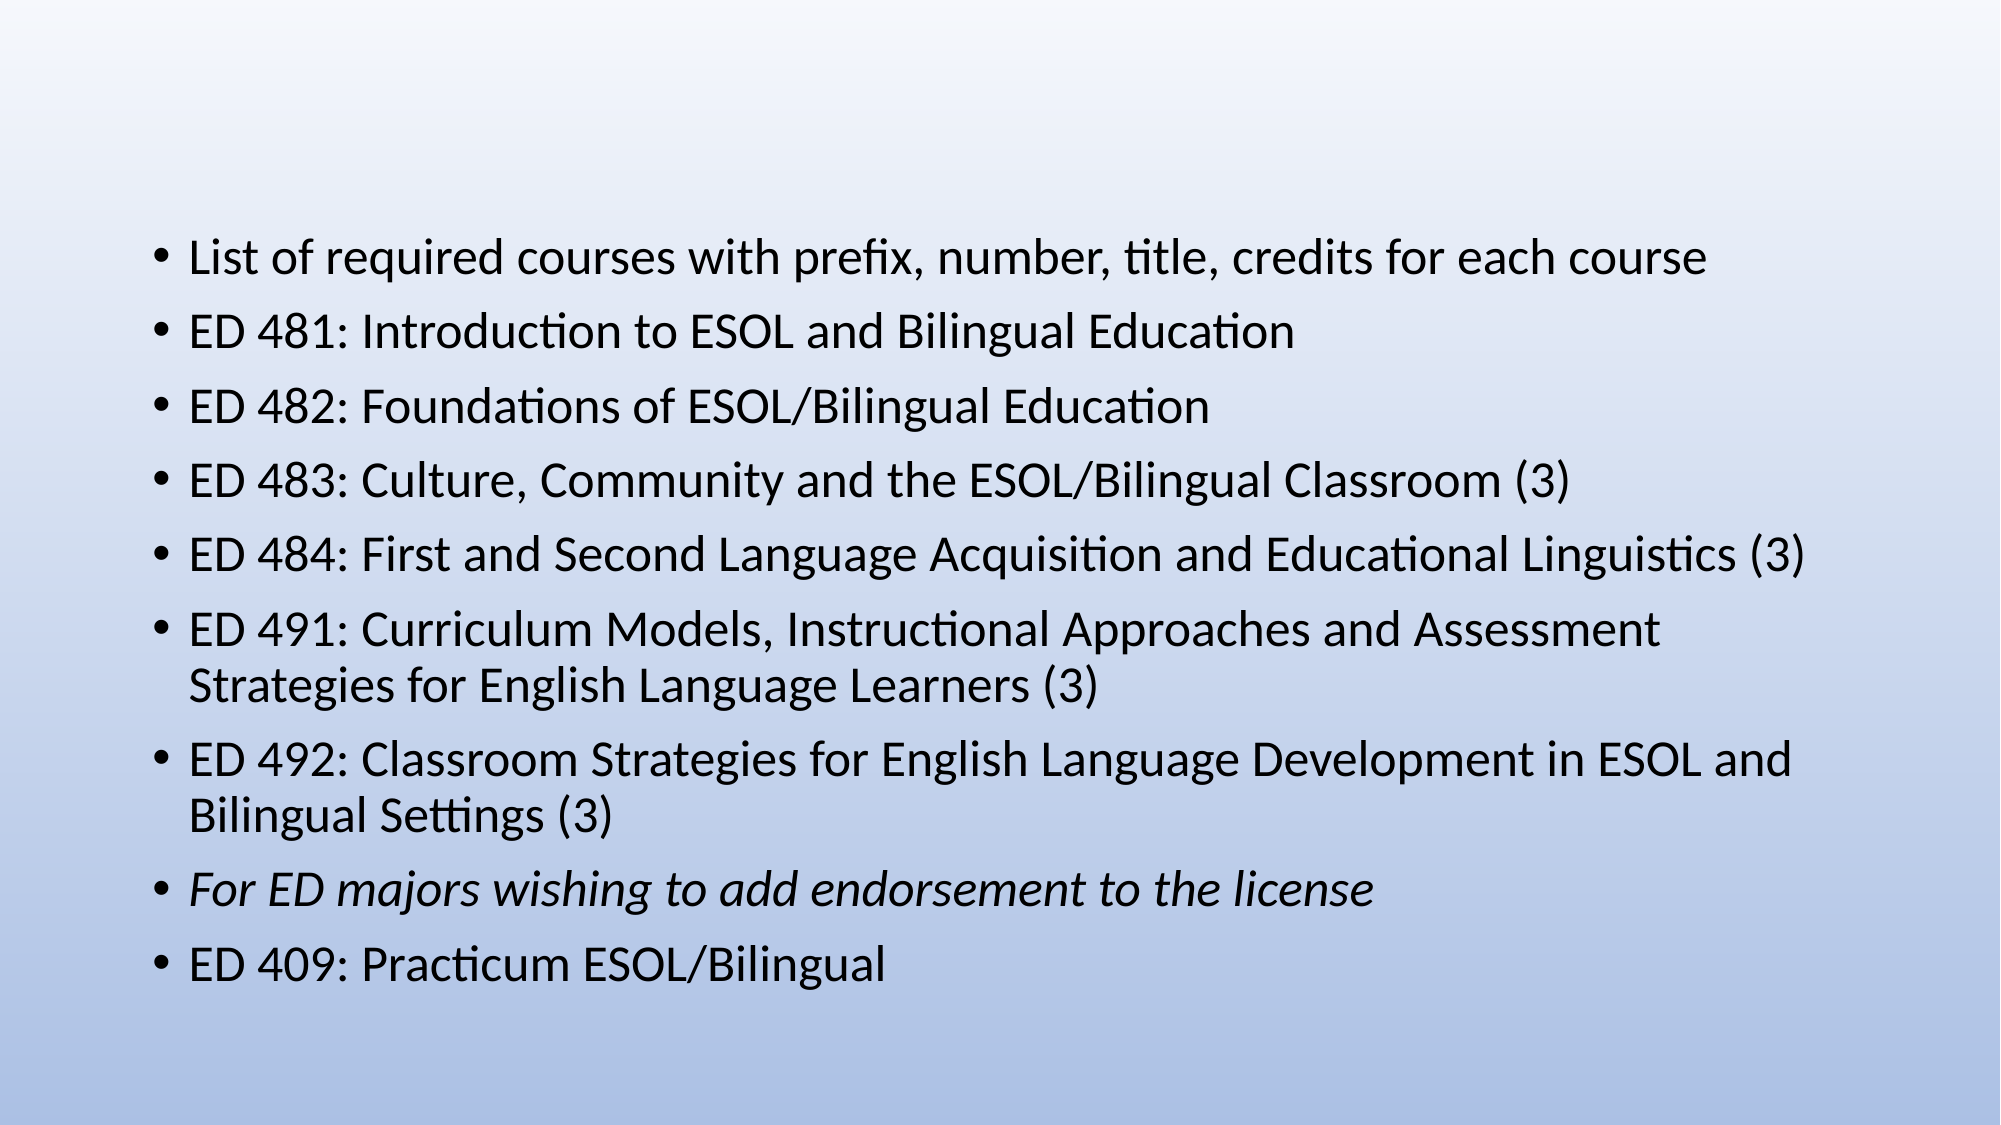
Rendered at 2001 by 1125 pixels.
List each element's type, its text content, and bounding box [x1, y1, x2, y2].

list List of required courses with prefix, number, title, credits for each course ED 481: Introduction to ESOL and Bilingual Education ED 482: Foundations of ESOL/Bilingual Education ED 483: Culture, Community and the ESOL/Bilingual Classroom (3) ED 484: First and Second Language Acquisition and Educational Linguistics (3) ED 491: Curriculum Models, Instructional Approaches and Assessment Strategies for English Language Learners (3) ED 492: Classroom Strategies for English Language Development in ESOL and Bilingual Settings (3) For ED majors wishing to add endorsement to the license ED 409: Practicum ESOL/Bilingual [137, 222, 1863, 1014]
